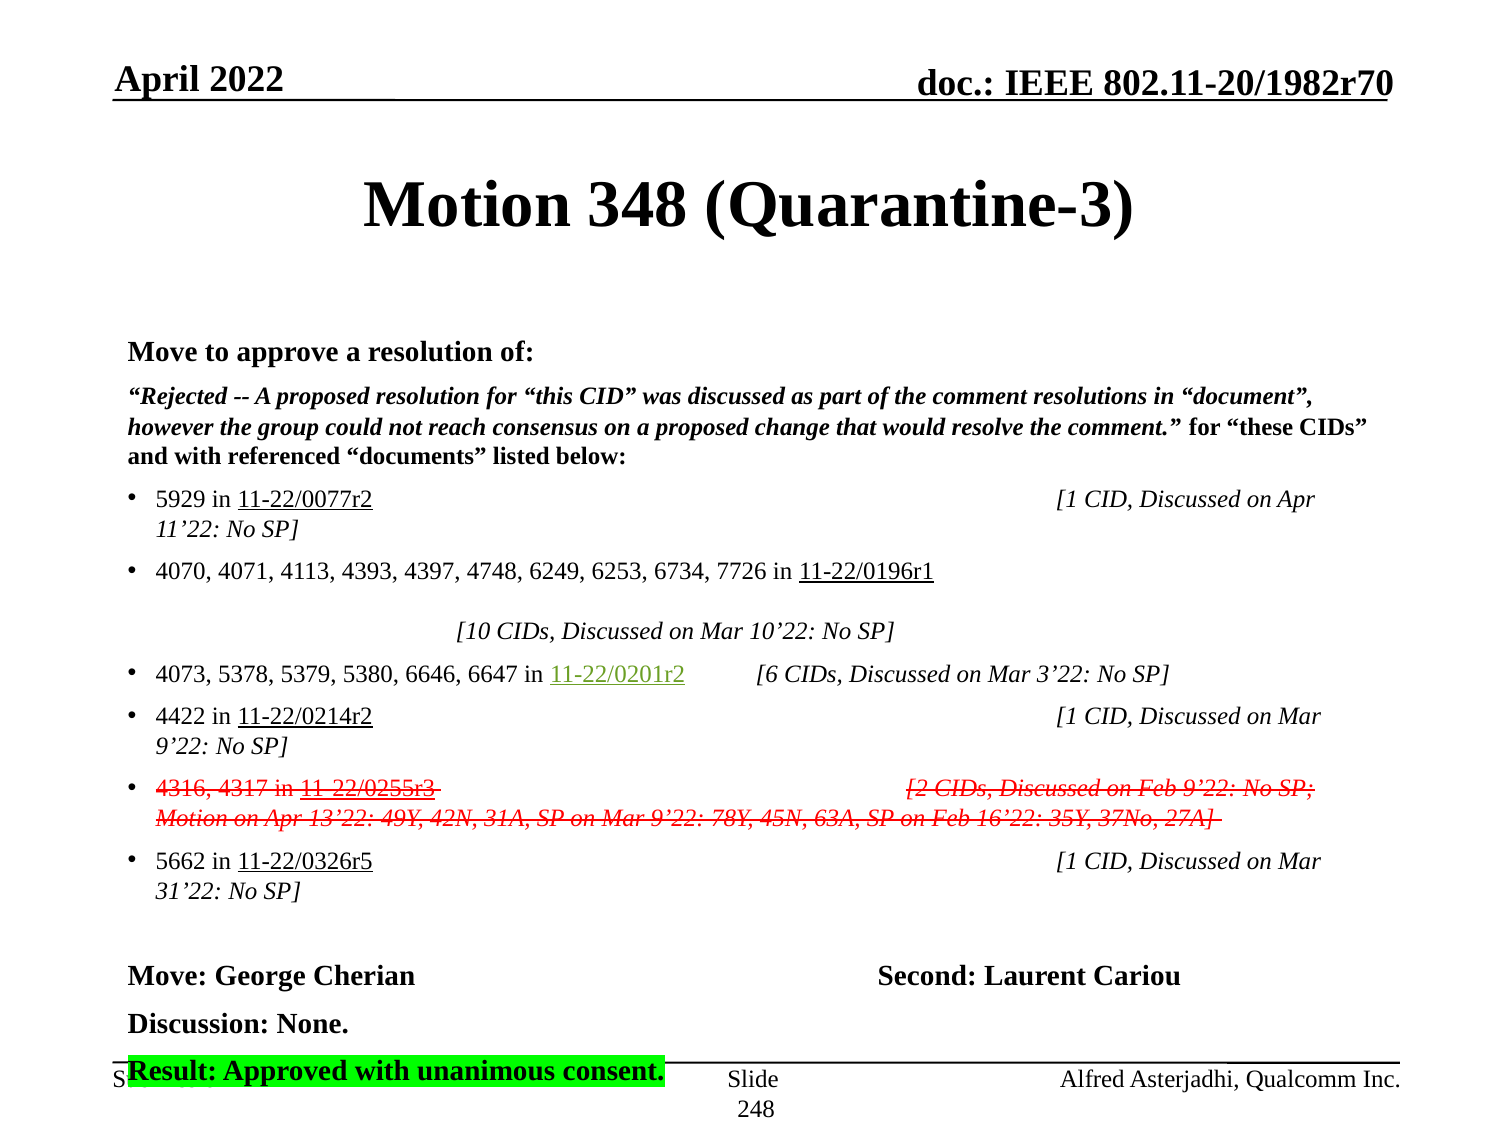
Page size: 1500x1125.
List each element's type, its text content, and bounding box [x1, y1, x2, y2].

title Motion 348 (Quarantine-3) [112, 112, 1388, 288]
slide_number Slide 248 [712, 1061, 800, 1123]
list Move to approve a resolution of: “Rejected -- A proposed resolution for “this CID” was discussed as part of the comment resolutions in “document”, however the group could not reach consensus on a proposed change that would resolve the comment.” for “these CIDs” and with referenced “documents” listed below: 5929 in 11-22/0077r2 [1 CID, Discussed on Apr 11’22: No SP] 4070, 4071, 4113, 4393, 4397, 4748, 6249, 6253, 6734, 7726 in 11-22/0196r1 [10 CIDs, Discussed on Mar 10’22: No SP] 4073, 5378, 5379, 5380, 6646, 6647 in 11-22/0201r2 [6 CIDs, Discussed on Mar 3’22: No SP] 4422 in 11-22/0214r2 [1 CID, Discussed on Mar 9’22: No SP] 4316, 4317 in 11-22/0255r3 [2 CIDs, Discussed on Feb 9’22: No SP; Motion on Apr 13’22: 49Y, 42N, 31A, SP on Mar 9’22: 78Y, 45N, 63A, SP on Feb 16’22: 35Y, 37No, 27A] 5662 in 11-22/0326r5 [1 CID, Discussed on Mar 31’22: No SP] Move: George Cherian Second: Laurent Cariou Discussion: None. Result: Approved with unanimous consent. Note: CIDs that have been discussed and for which the group could not reach consensus. [112, 324, 1388, 1063]
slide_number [114, 54, 423, 100]
footer Alfred Asterjadhi, Qualcomm Inc. [878, 1061, 1402, 1093]
